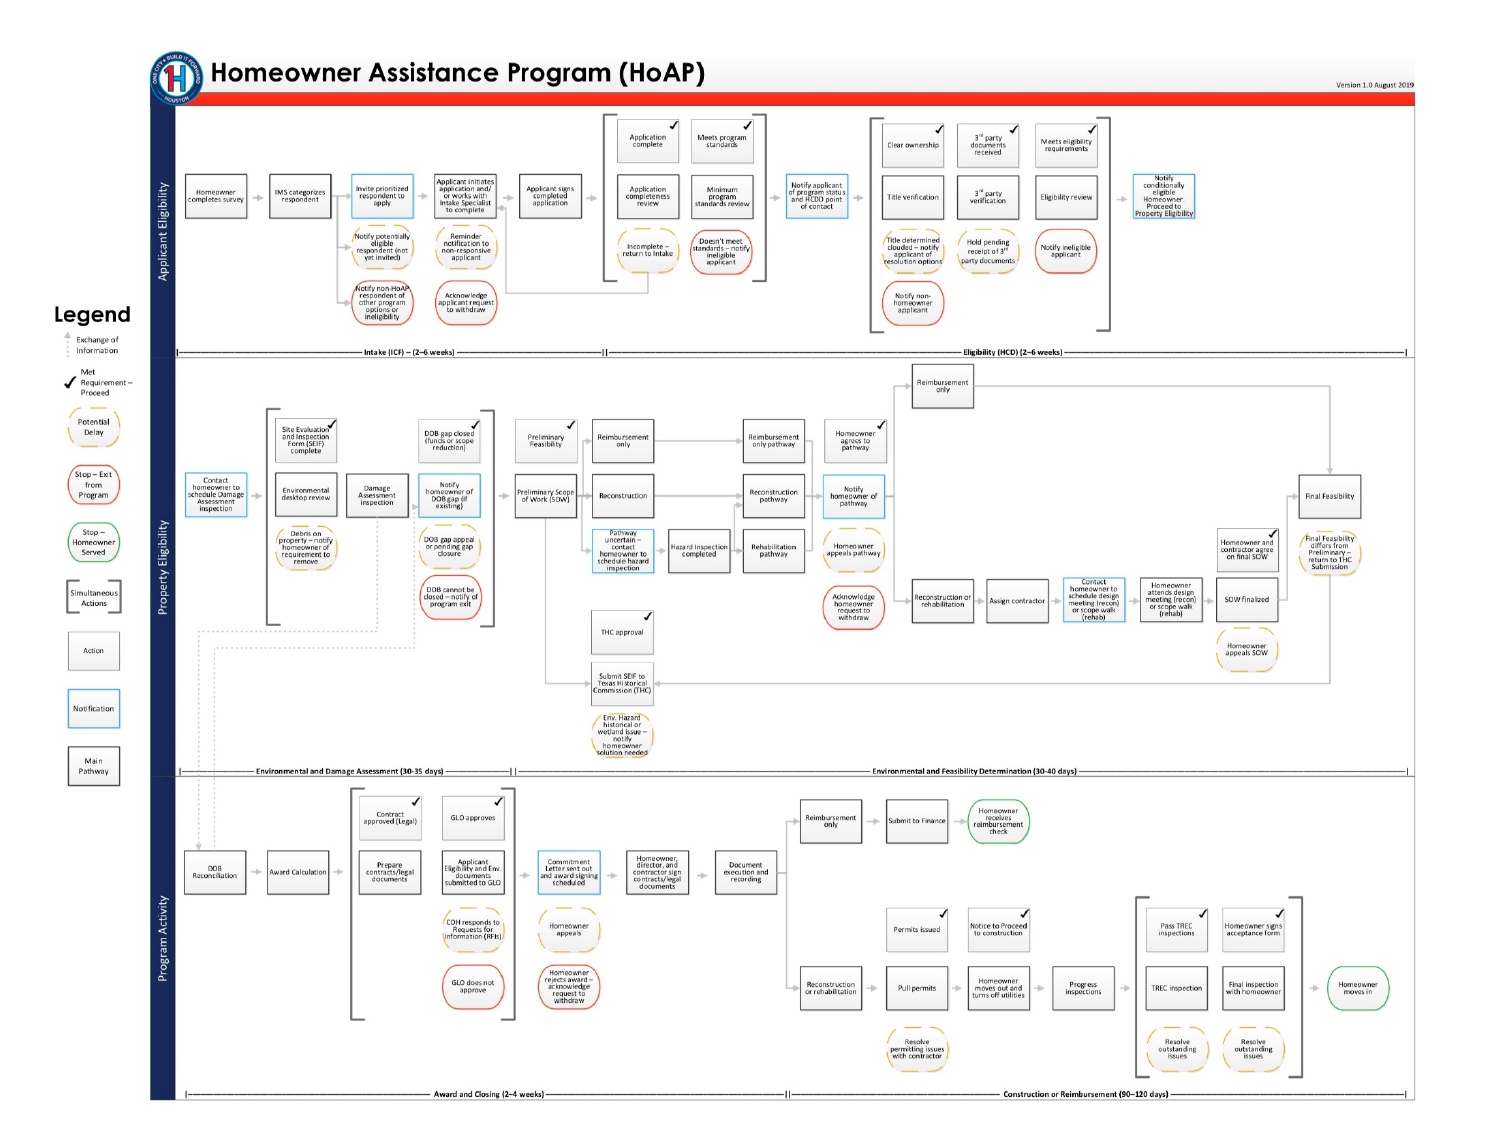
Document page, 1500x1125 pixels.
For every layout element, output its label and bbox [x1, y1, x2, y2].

picture [37, 49, 1430, 1106]
